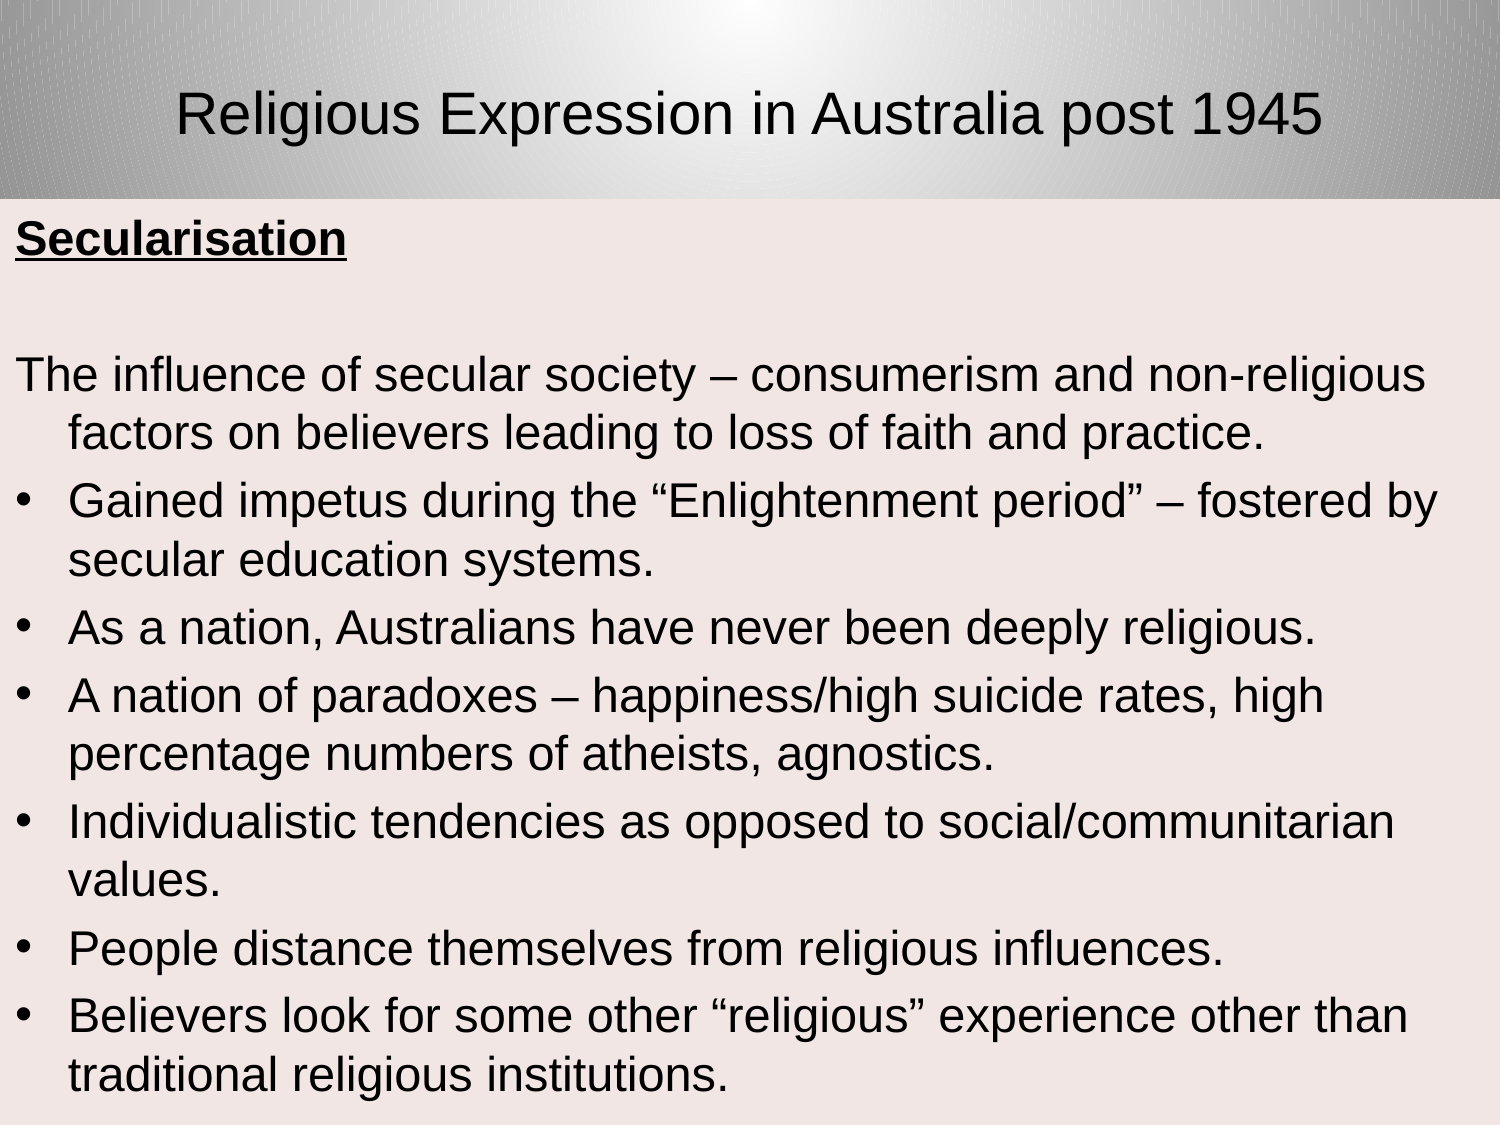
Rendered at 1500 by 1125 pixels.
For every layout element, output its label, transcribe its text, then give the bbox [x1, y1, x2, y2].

list Secularisation The influence of secular society – consumerism and non-religious factors on believers leading to loss of faith and practice. Gained impetus during the “Enlightenment period” – fostered by secular education systems. As a nation, Australians have never been deeply religious. A nation of paradoxes – happiness/high suicide rates, high percentage numbers of atheists, agnostics. Individualistic tendencies as opposed to social/communitarian values. People distance themselves from religious influences. Believers look for some other “religious” experience other than traditional religious institutions. [0, 199, 1500, 1125]
title Religious Expression in Australia post 1945 [75, 45, 1425, 176]
